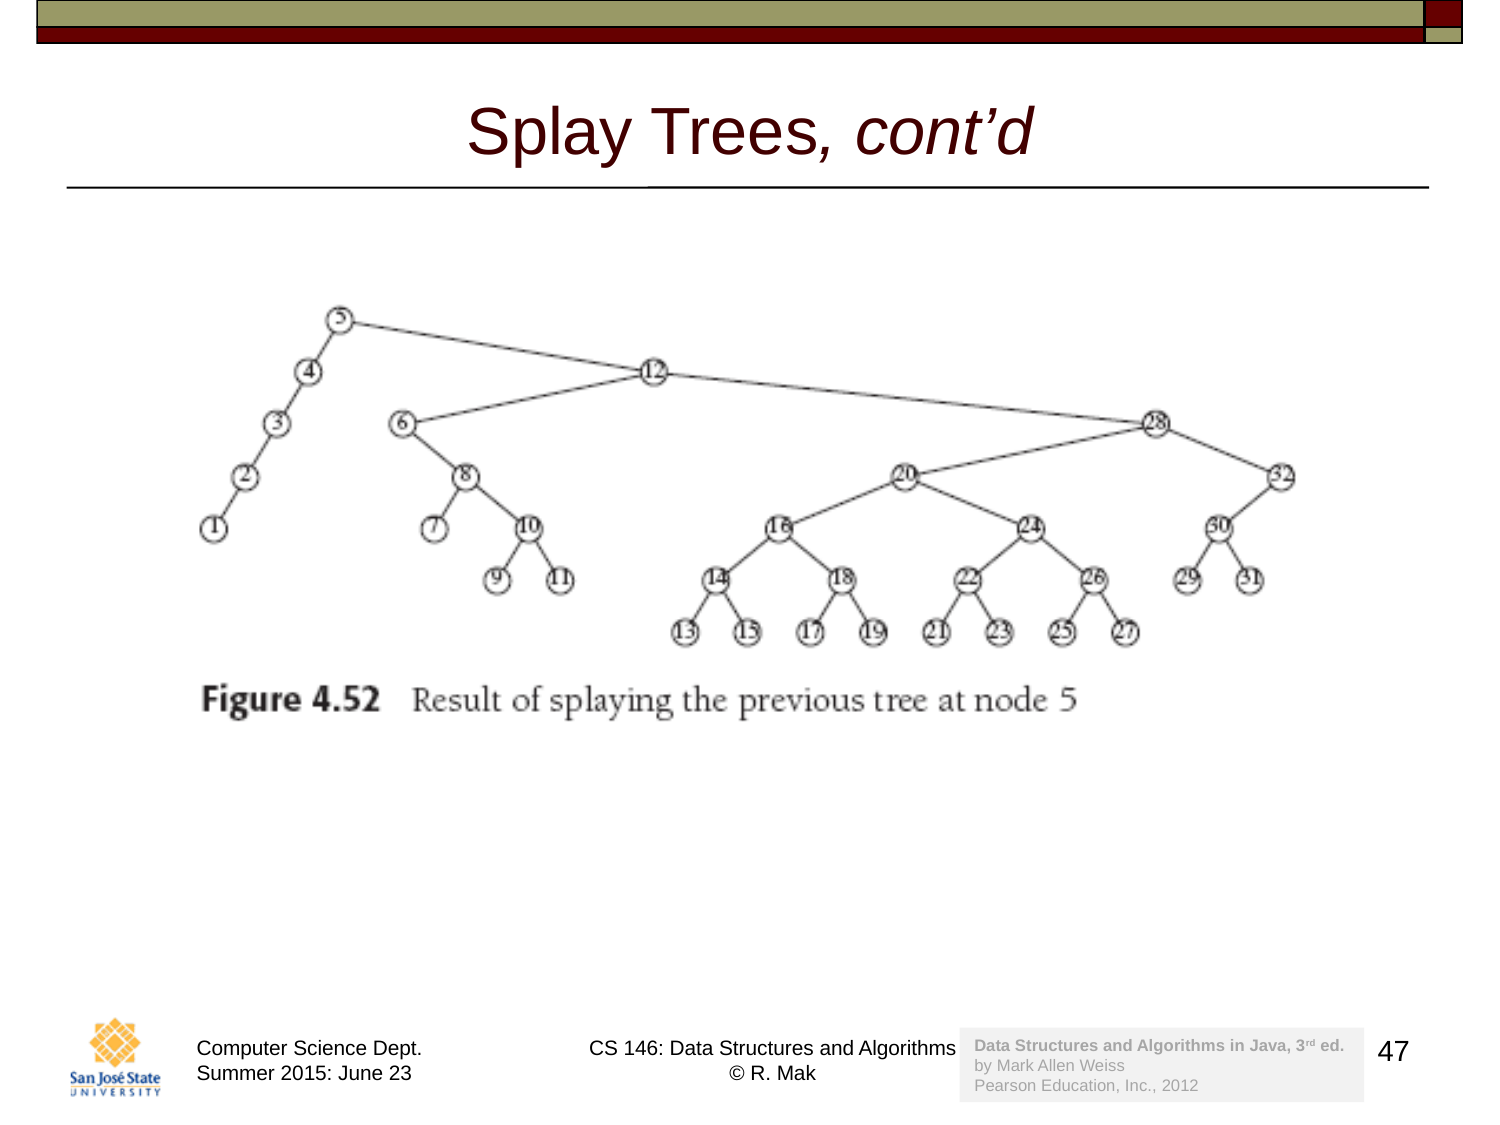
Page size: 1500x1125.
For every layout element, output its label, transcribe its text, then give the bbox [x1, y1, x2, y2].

picture [60, 1012, 166, 1112]
slide_number 47 [1112, 1025, 1425, 1100]
text_box Data Structures and Algorithms in Java, 3rd ed. by Mark Allen Weiss Pearson Education, Inc., 2012 [959, 1027, 1365, 1103]
title Splay Trees, cont’d [75, 67, 1425, 175]
picture [124, 287, 1362, 778]
